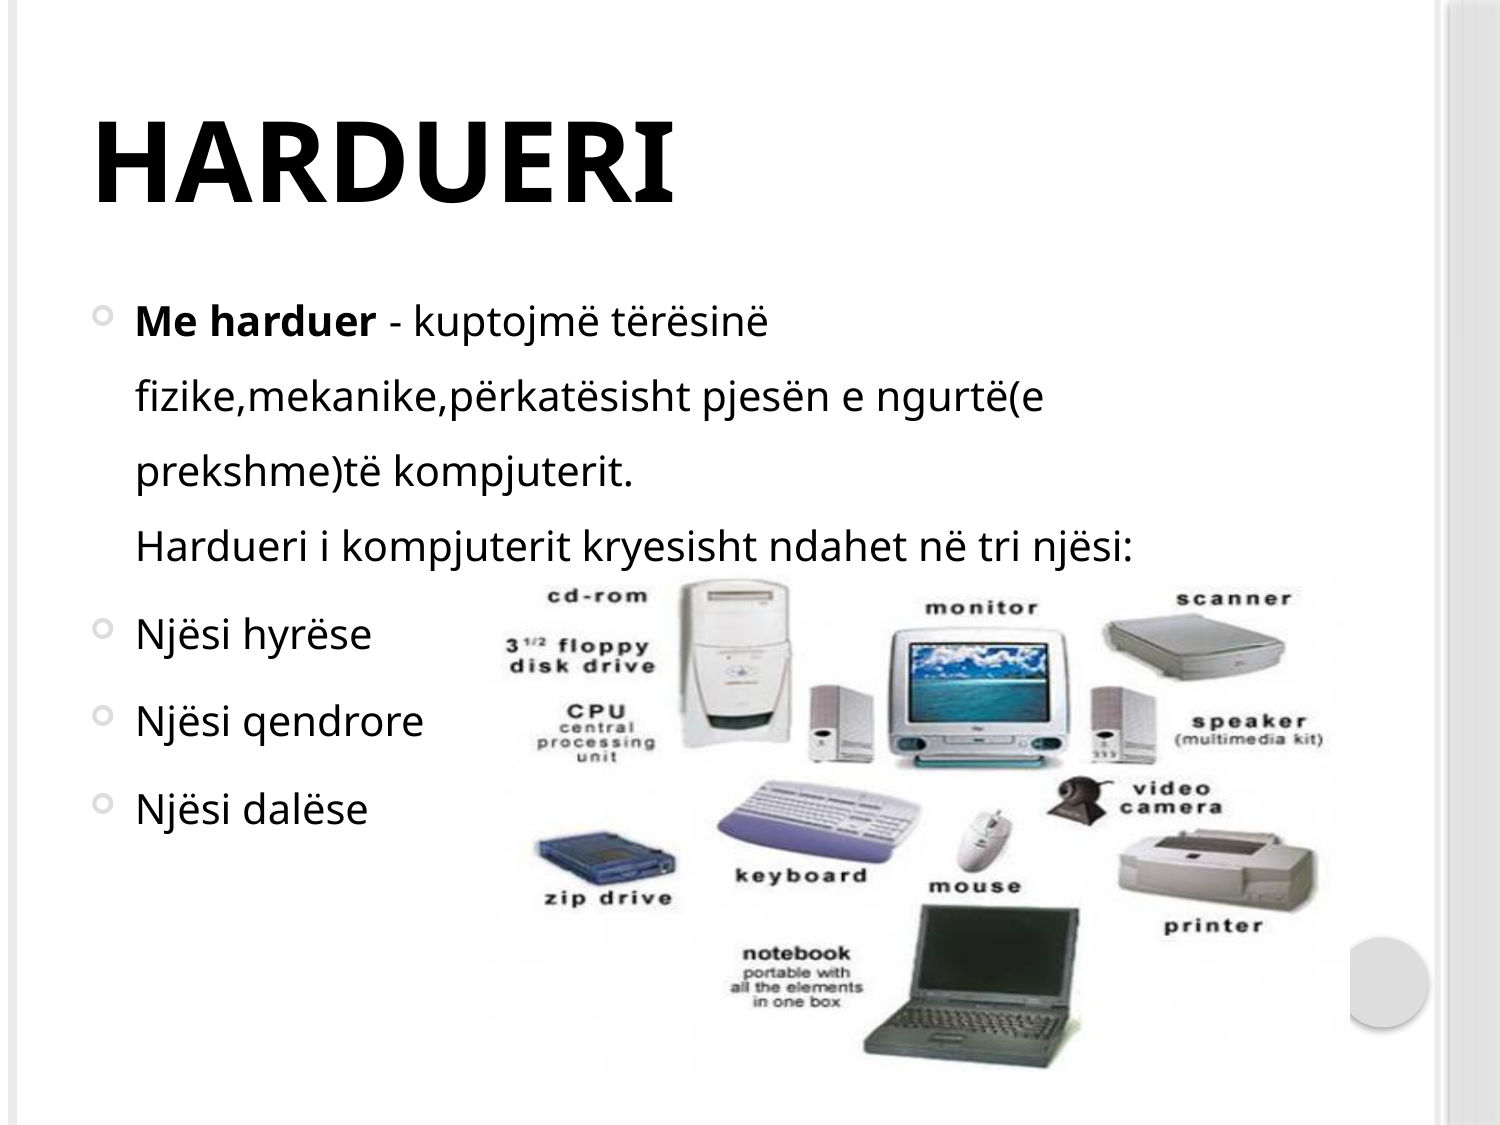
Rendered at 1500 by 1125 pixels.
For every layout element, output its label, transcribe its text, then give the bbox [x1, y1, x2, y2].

list Me harduer - kuptojmë tërësinë fizike,mekanike,përkatësisht pjesën e ngurtë(e prekshme)të kompjuterit. Hardueri i kompjuterit kryesisht ndahet në tri njësi: Njësi hyrëse Njësi qendrore Njësi dalëse [75, 262, 1300, 1062]
title Hardueri [75, 45, 1300, 233]
picture [486, 574, 1351, 1073]
